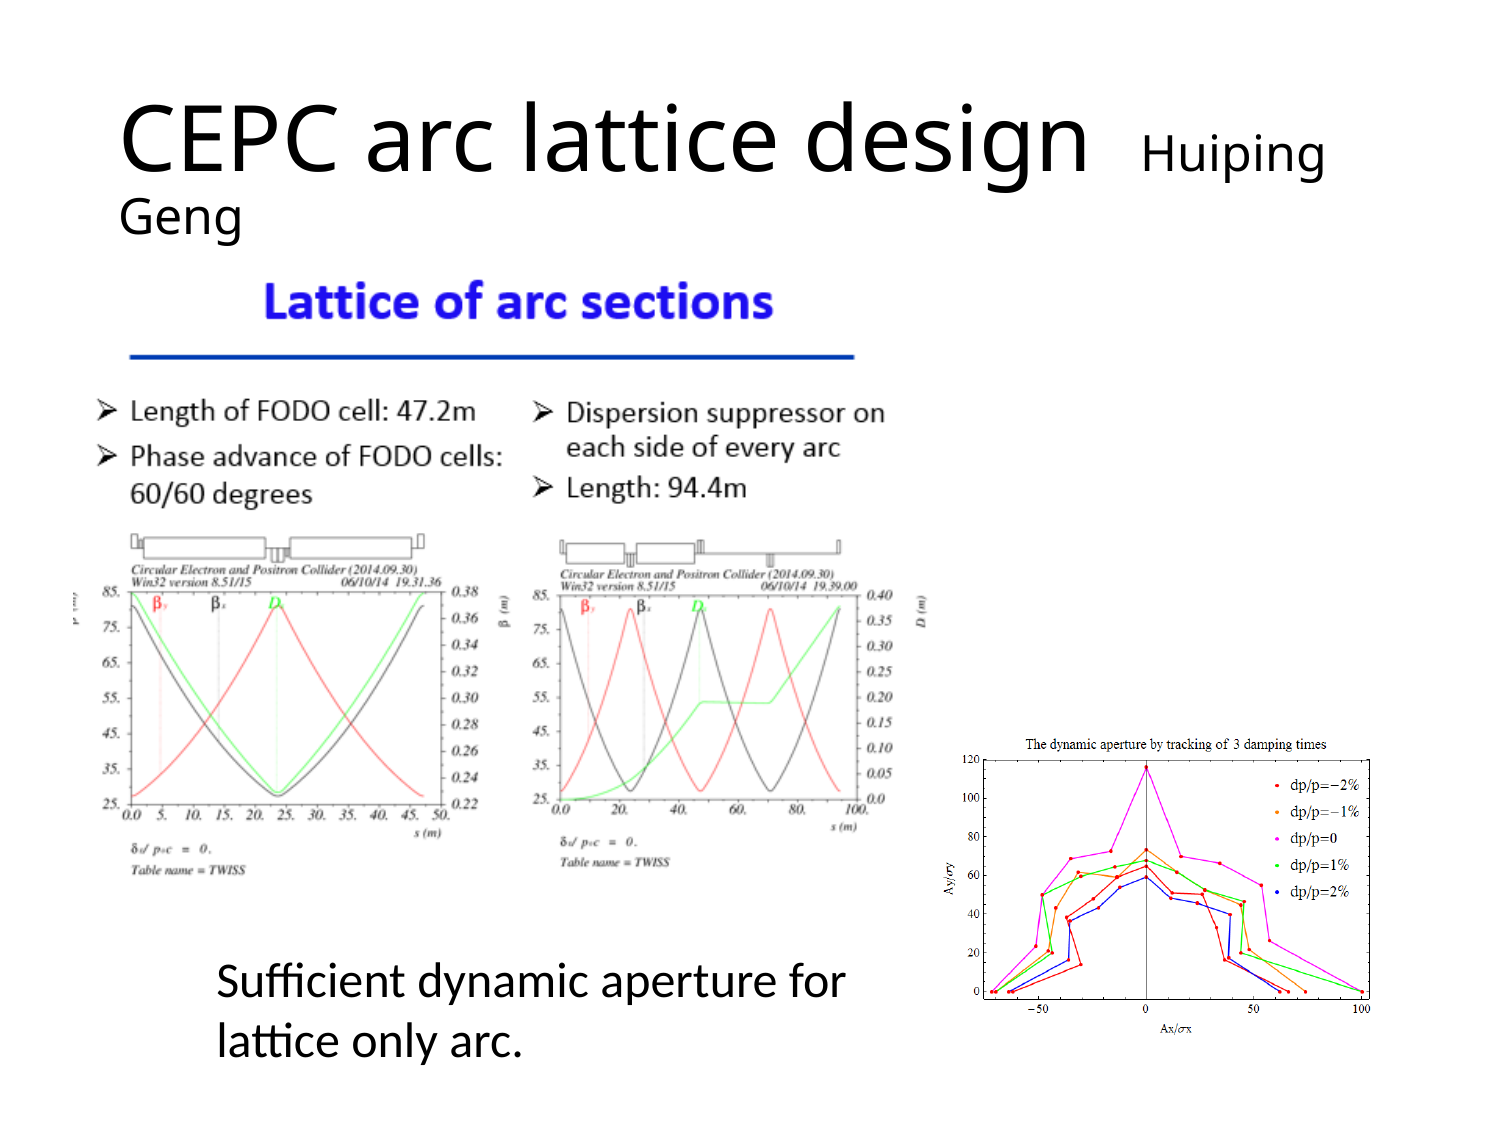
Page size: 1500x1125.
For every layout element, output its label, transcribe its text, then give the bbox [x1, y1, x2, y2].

picture [73, 277, 1403, 1039]
title CEPC arc lattice design Huiping Geng [103, 59, 1397, 278]
text_box Sufficient dynamic aperture for lattice only arc. [201, 939, 898, 1075]
